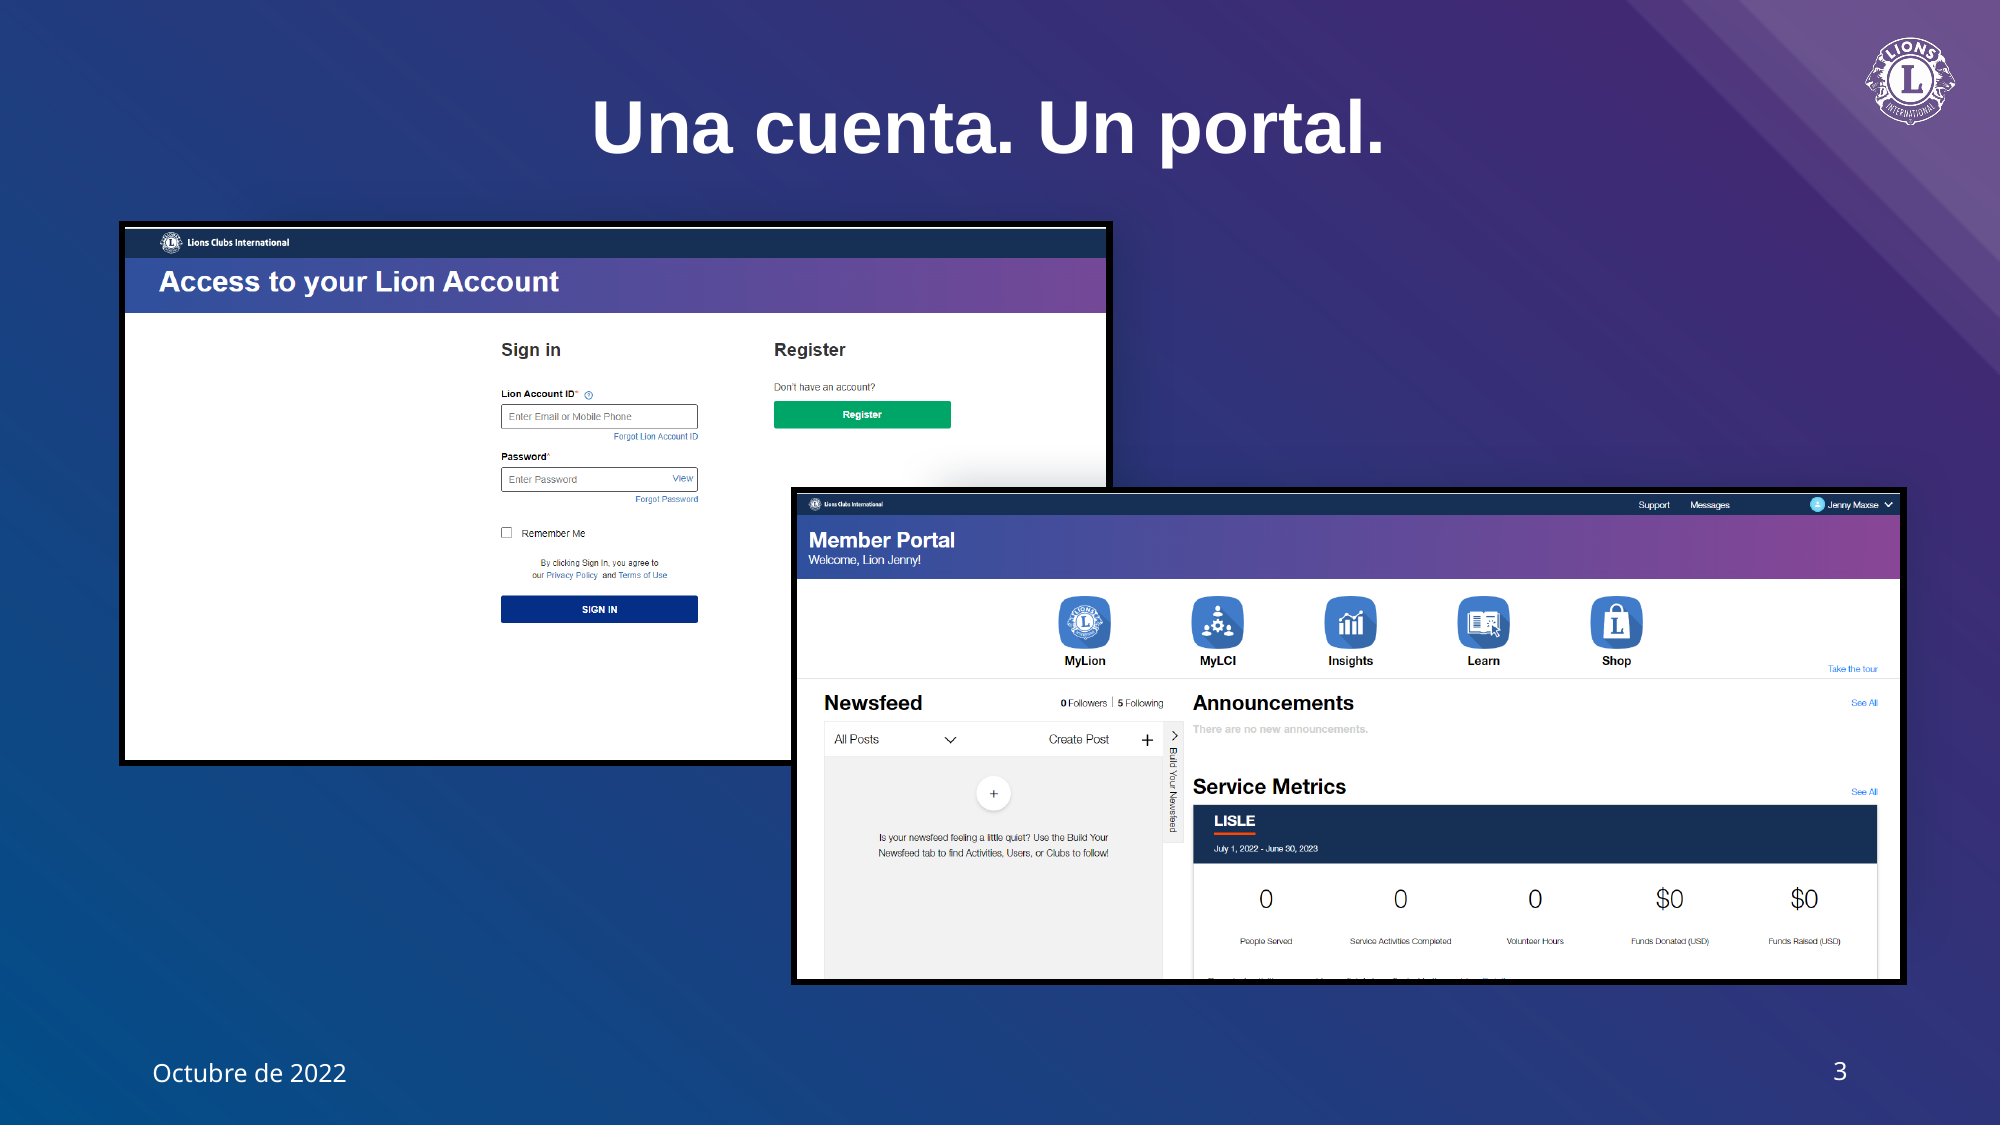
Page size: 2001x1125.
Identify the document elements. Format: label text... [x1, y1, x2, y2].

slide_number Octubre de 2022 [137, 1042, 588, 1103]
title Una cuenta. Un portal. [137, 20, 1863, 238]
picture [1625, 0, 2000, 375]
picture [124, 227, 1901, 979]
slide_number 3 [1412, 1042, 1863, 1103]
